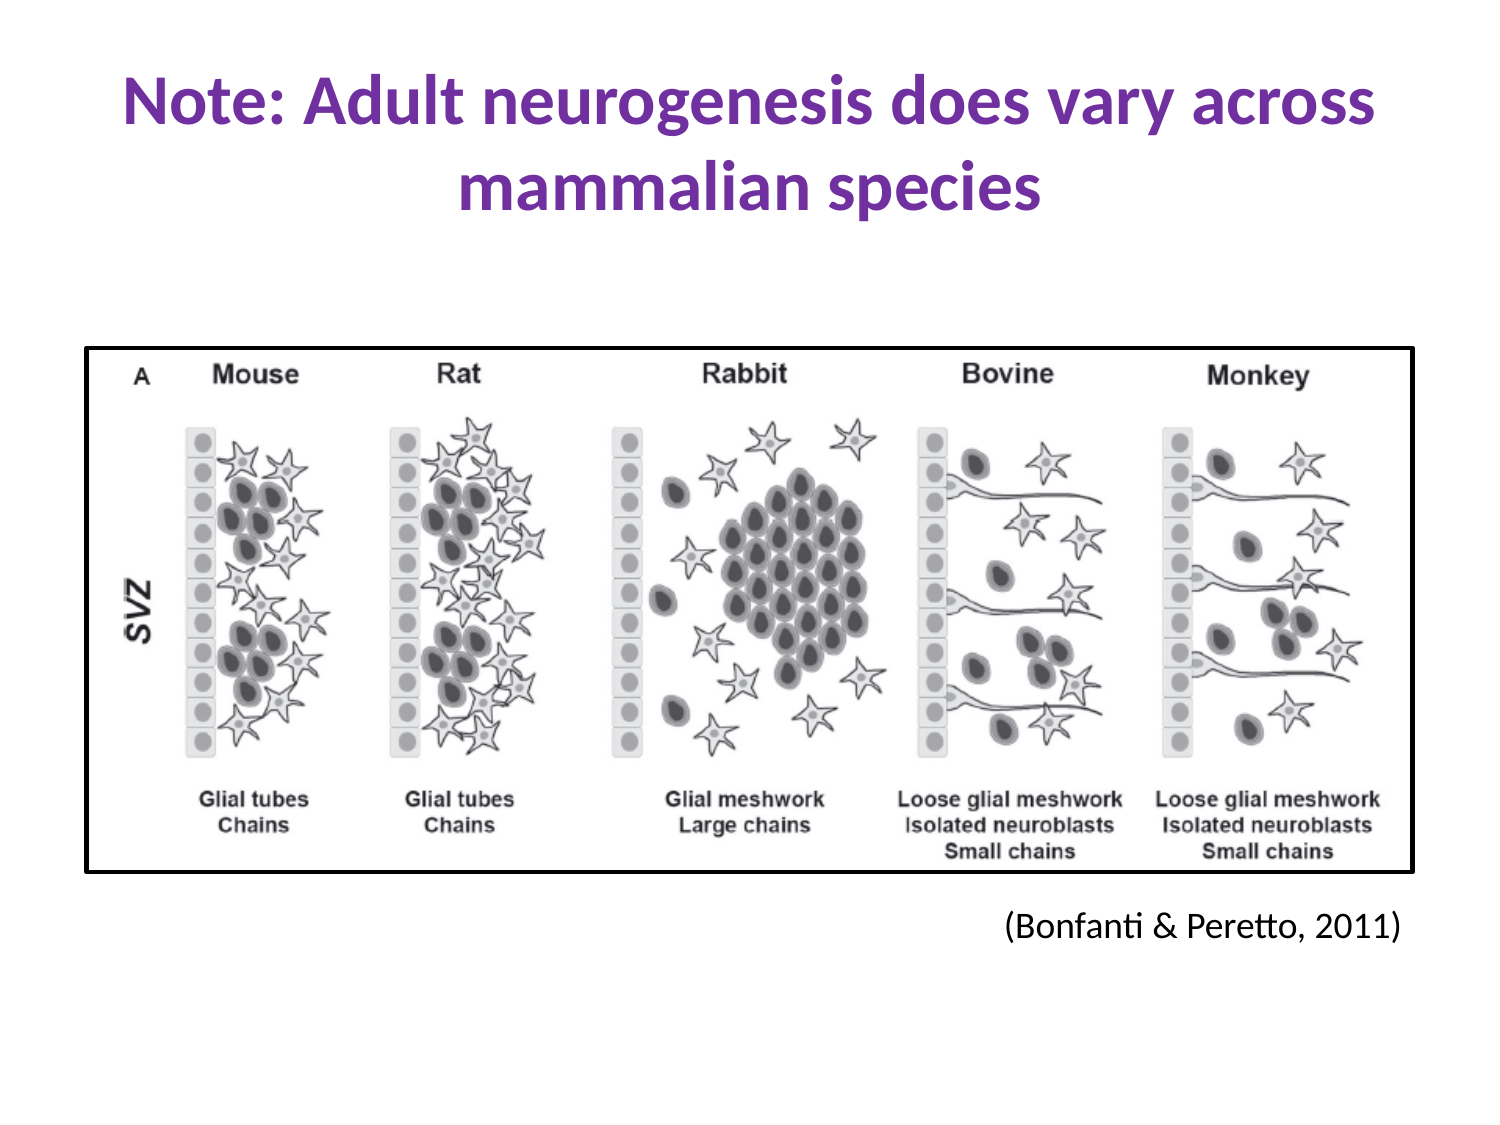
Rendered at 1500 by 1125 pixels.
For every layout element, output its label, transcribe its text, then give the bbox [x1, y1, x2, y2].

text_box (Bonfanti & Peretto, 2011) [989, 893, 1418, 953]
picture [88, 349, 1411, 871]
title Note: Adult neurogenesis does vary across mammalian species [75, 45, 1425, 233]
